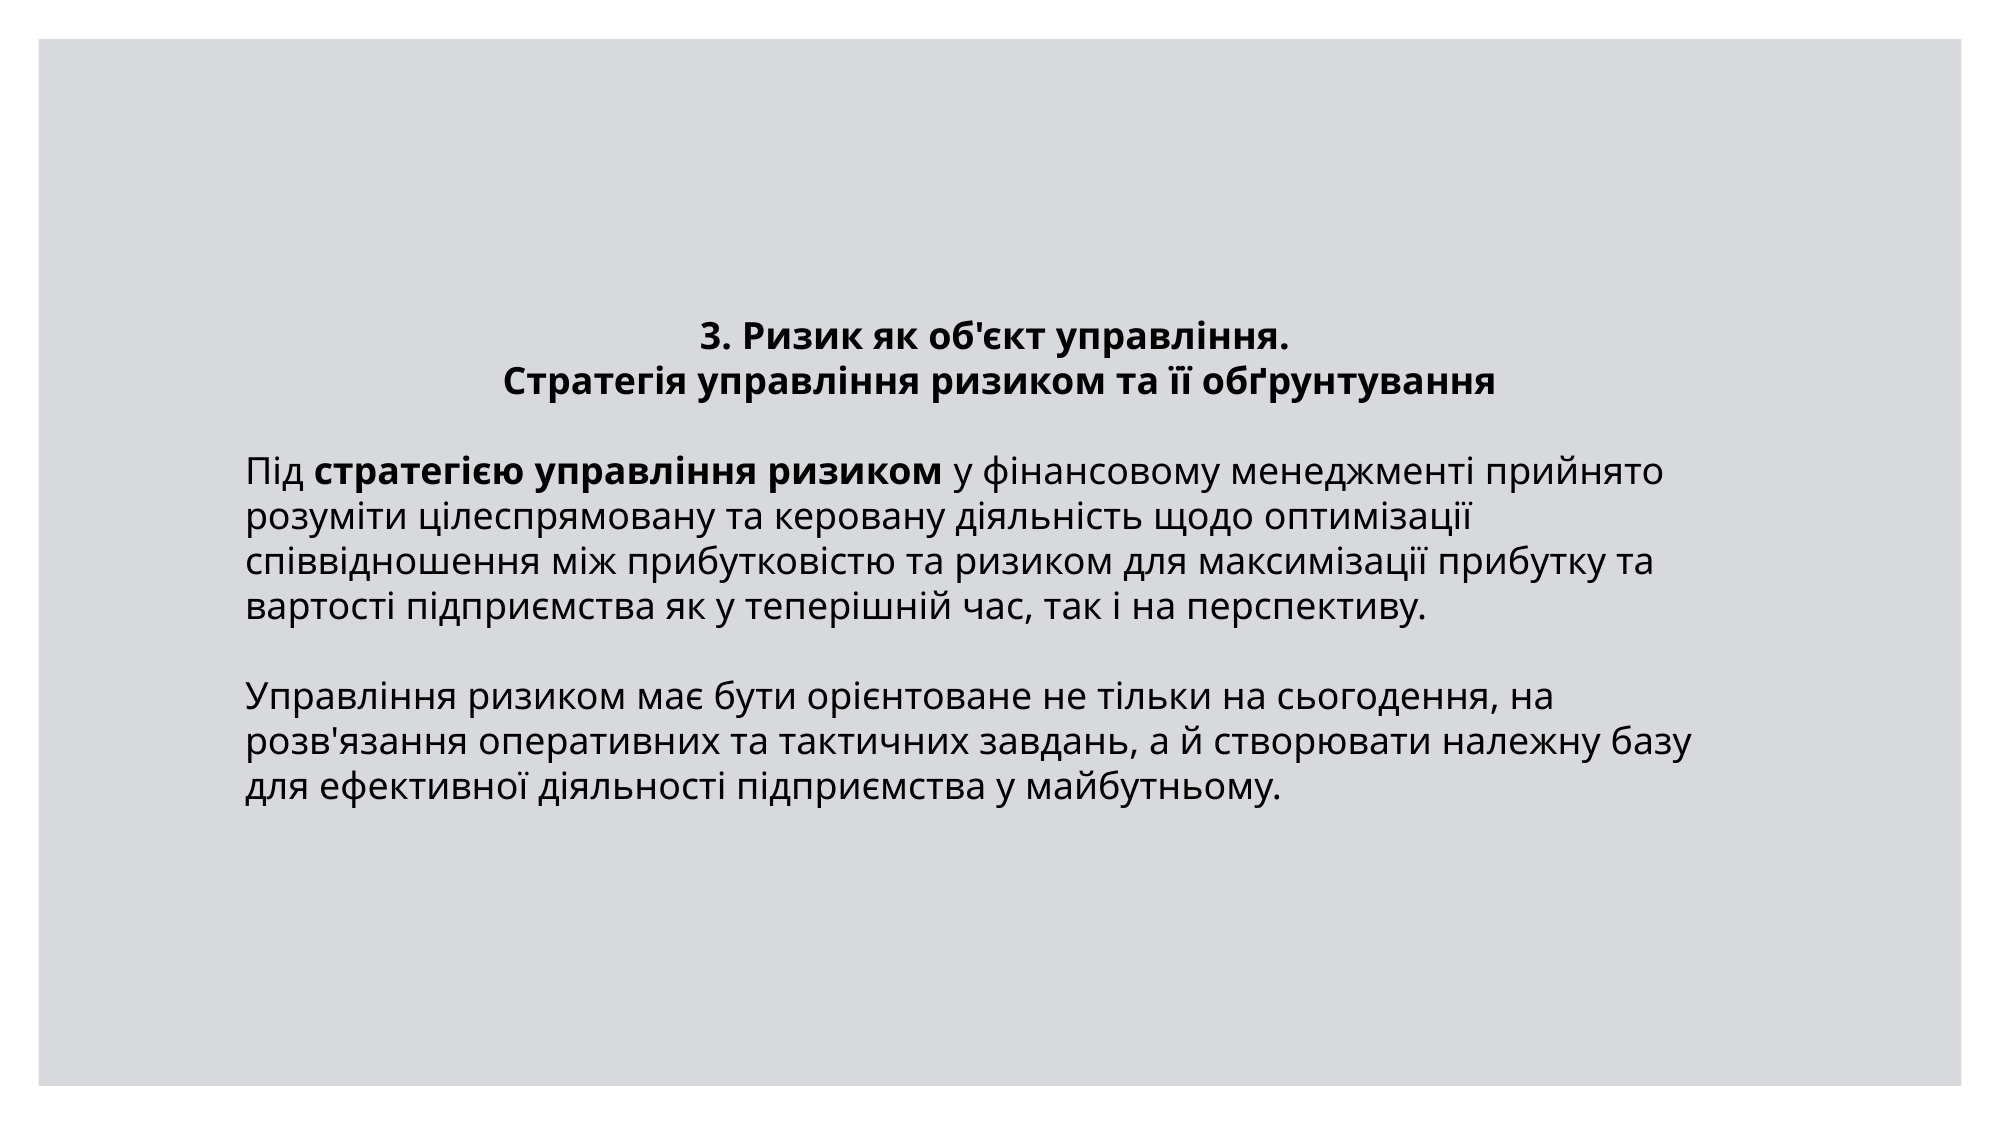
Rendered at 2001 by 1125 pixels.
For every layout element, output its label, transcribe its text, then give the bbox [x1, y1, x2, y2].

text_box 3. Ризик як об'єкт управління. Стратегія управління ризиком та її обґрунтування Під стратегією управління ризиком у фінансовому менеджменті прийнято розуміти цілеспрямовану та керовану діяльність щодо оптимізації співвідношення між прибутковістю та ризиком для максимізації прибутку та вартості підприємства як у теперішній час, так і на перспективу. Управління ризиком має бути орієнтоване не тільки на сьогодення, на розв'язання оперативних та тактичних завдань, а й створювати належну базу для ефективної діяльності підприємства у майбутньому. [230, 304, 1770, 815]
